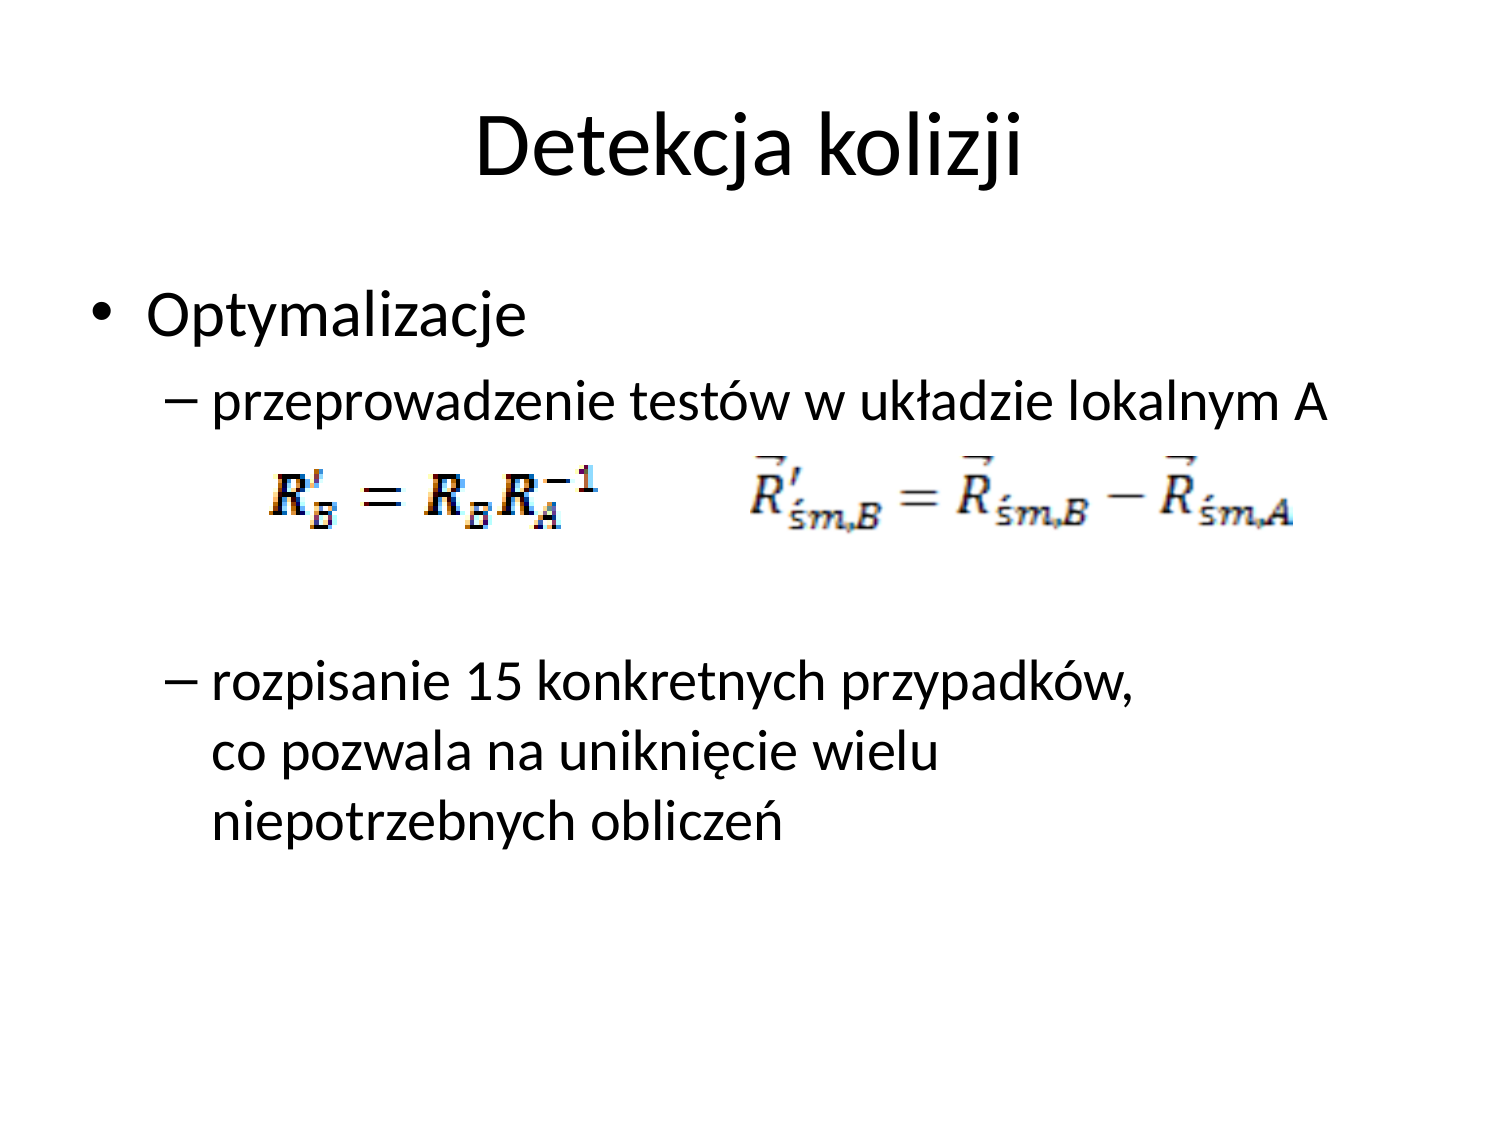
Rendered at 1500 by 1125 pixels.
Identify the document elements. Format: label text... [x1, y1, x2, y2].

picture [269, 456, 598, 540]
title Detekcja kolizji [75, 45, 1425, 233]
picture [749, 456, 1294, 551]
list Optymalizacje przeprowadzenie testów w układzie lokalnym A rozpisanie 15 konkretnych przypadków, co pozwala na uniknięcie wielu niepotrzebnych obliczeń [75, 262, 1425, 1125]
